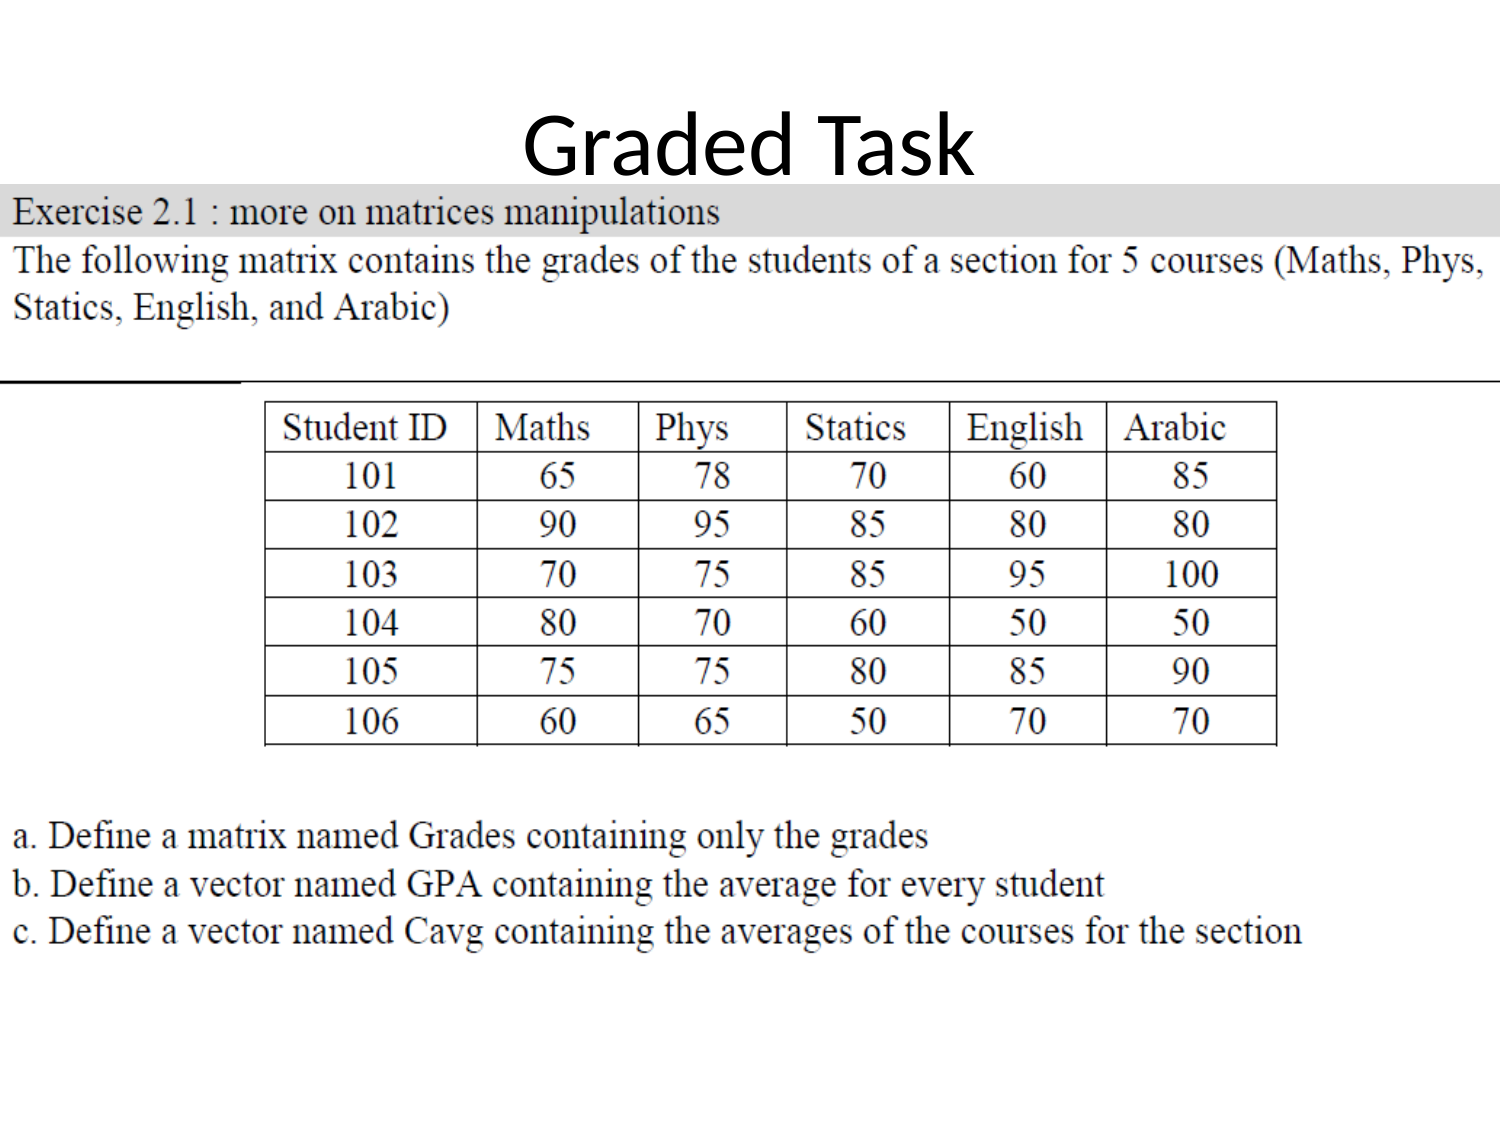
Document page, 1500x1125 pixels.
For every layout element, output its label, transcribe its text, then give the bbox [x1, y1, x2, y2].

title Graded Task [75, 45, 1425, 182]
picture [0, 184, 1500, 962]
